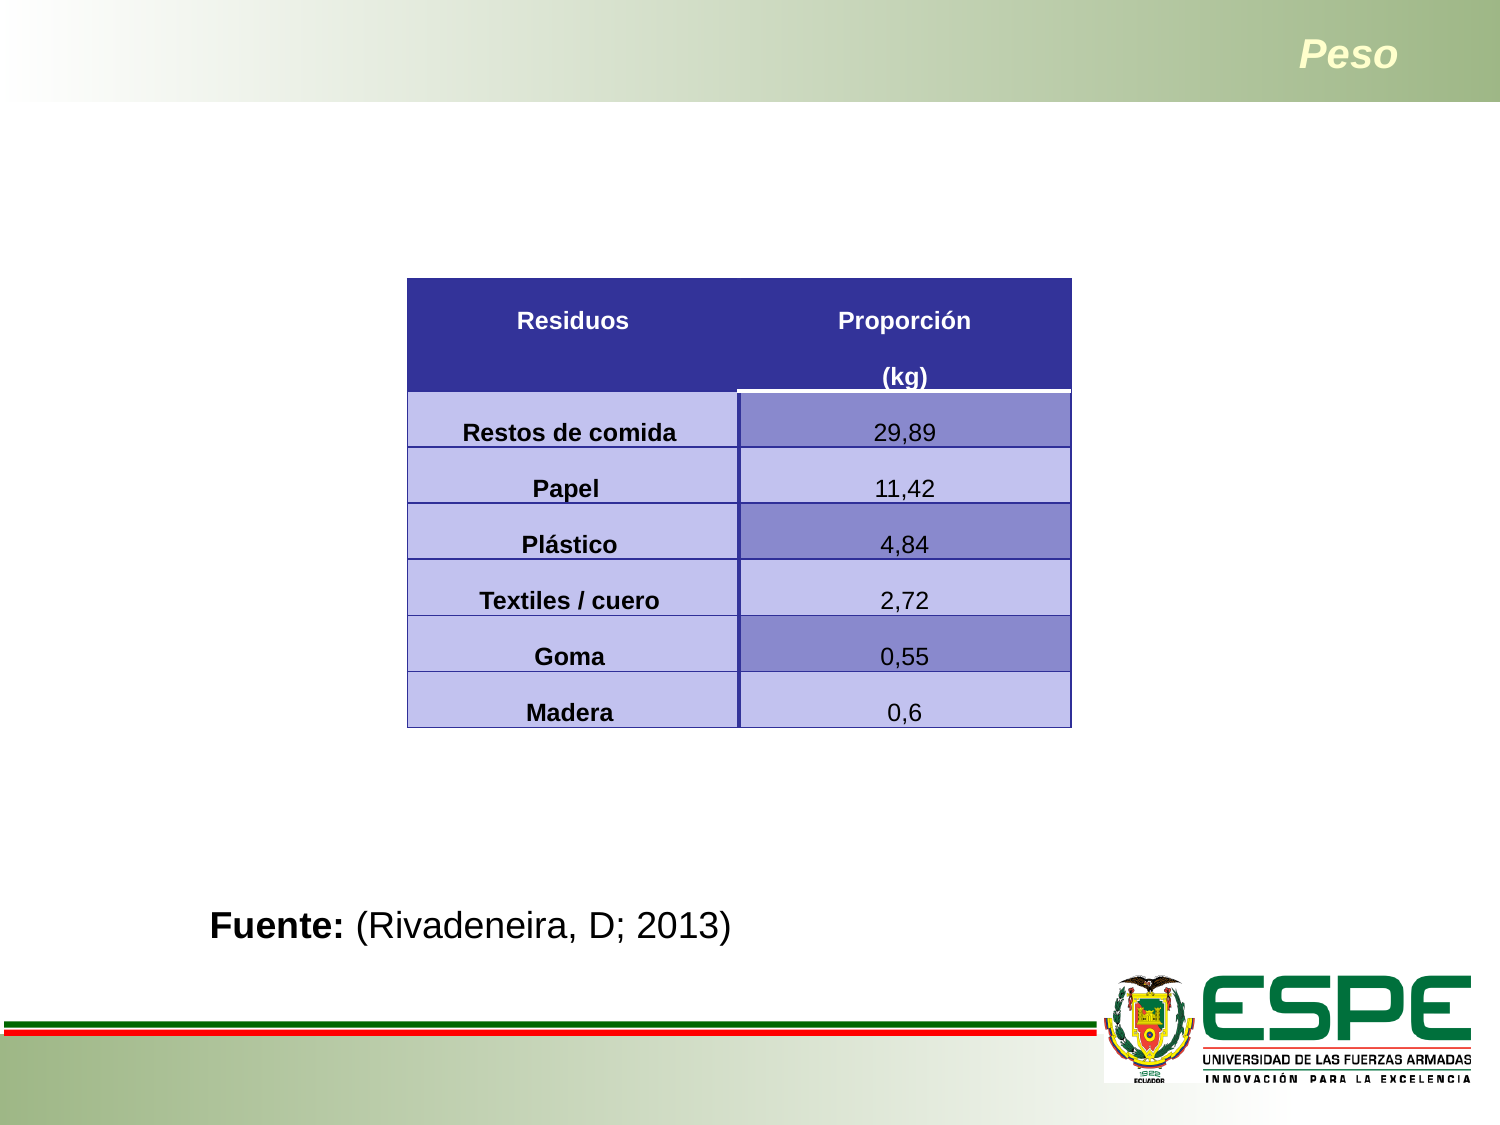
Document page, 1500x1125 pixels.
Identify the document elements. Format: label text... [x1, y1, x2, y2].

table_cell 0,55 [741, 616, 1070, 671]
table_cell Textiles / cuero [408, 560, 737, 615]
picture [1104, 975, 1483, 1083]
text_box Fuente: (Rivadeneira, D; 2013) [194, 893, 798, 998]
table_cell Restos de comida [408, 392, 737, 446]
table_cell 0,6 [741, 672, 1070, 727]
table_cell 4,84 [741, 504, 1070, 558]
title Peso [75, 19, 1425, 233]
table_cell Goma [408, 616, 737, 671]
table_header Proporción (kg) [741, 280, 1070, 389]
table_cell Papel [408, 448, 737, 502]
table_header Residuos [408, 280, 737, 390]
table_cell 11,42 [741, 448, 1070, 502]
table_cell Madera [408, 672, 737, 727]
table_cell 2,72 [741, 560, 1070, 615]
table_cell 29,89 [741, 393, 1070, 446]
table_cell Plástico [408, 504, 737, 558]
